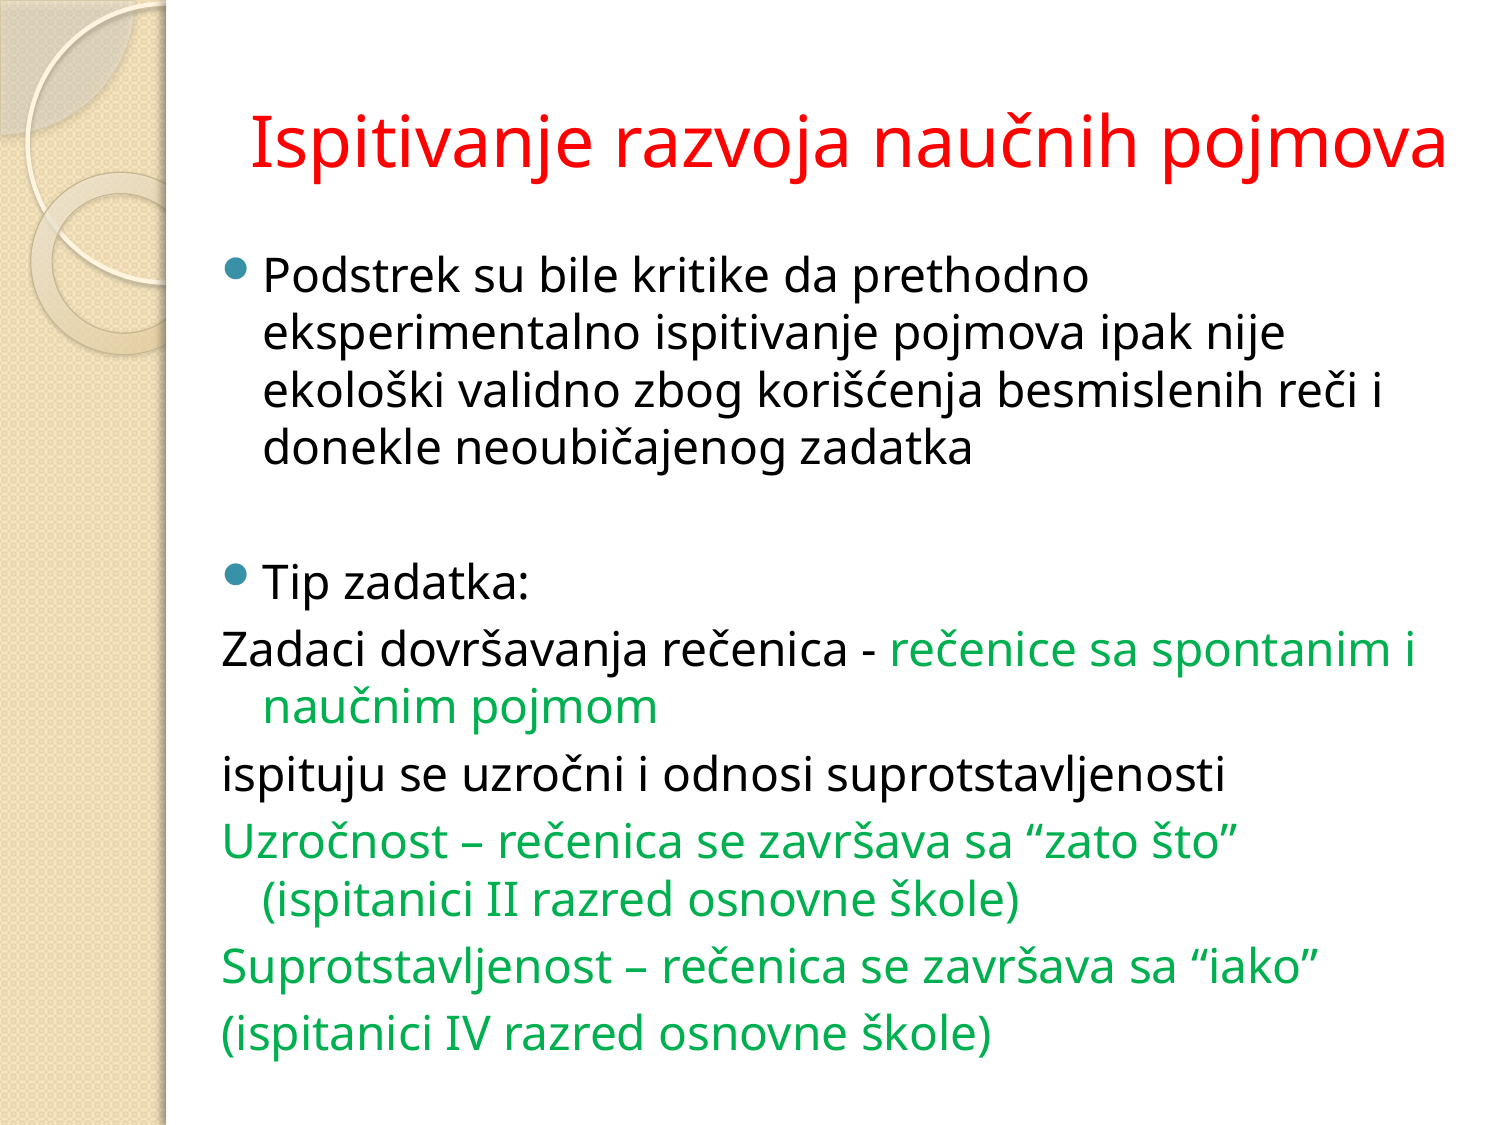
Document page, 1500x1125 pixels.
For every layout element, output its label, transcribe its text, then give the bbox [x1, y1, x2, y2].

title Ispitivanje razvoja naučnih pojmova [235, 45, 1466, 233]
list Podstrek su bile kritike da prethodno eksperimentalno ispitivanje pojmova ipak nije ekološki validno zbog korišćenja besmislenih reči i donekle neoubičajenog zadatka Tip zadatka: Zadaci dovršavanja rečenica - rečenice sa spontanim i naučnim pojmom ispituju se uzročni i odnosi suprotstavljenosti Uzročnost – rečenica se završava sa “zato što” (ispitanici II razred osnovne škole) Suprotstavljenost – rečenica se završava sa “iako” (ispitanici IV razred osnovne škole) [194, 237, 1466, 1083]
